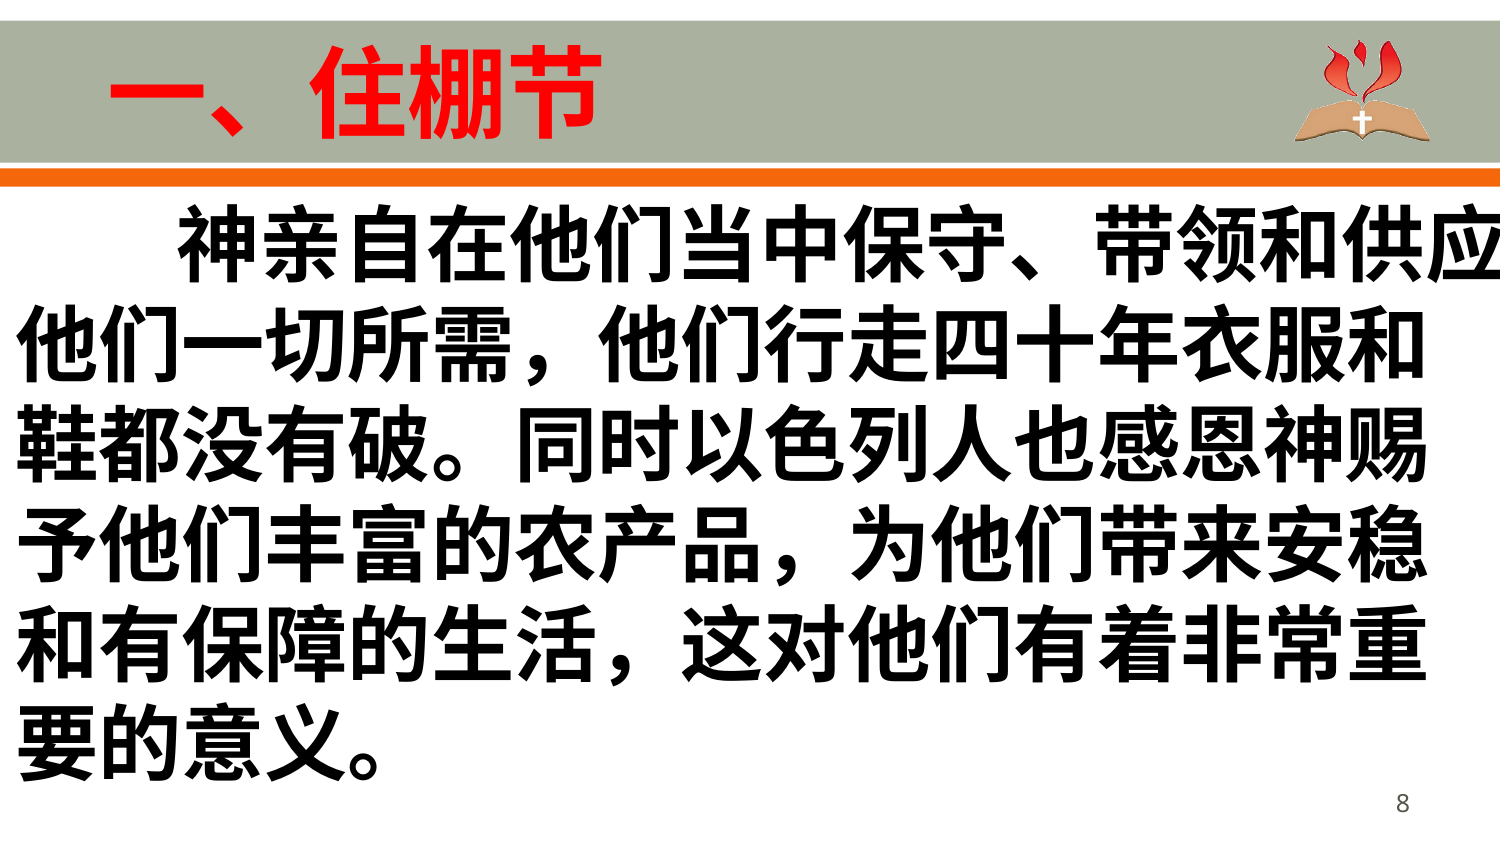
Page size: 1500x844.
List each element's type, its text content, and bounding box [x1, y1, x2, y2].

list 神亲自在他们当中保守、带领和供应他们一切所需，他们行走四十年衣服和鞋都没有破。同时以色列人也感恩神赐予他们丰富的农产品，为他们带来安稳和有保障的生活，这对他们有着非常重要的意义。 [0, 184, 1500, 844]
title 一、住棚节 [0, 22, 1300, 160]
picture [1300, 35, 1434, 144]
slide_number 8 [1074, 782, 1425, 827]
